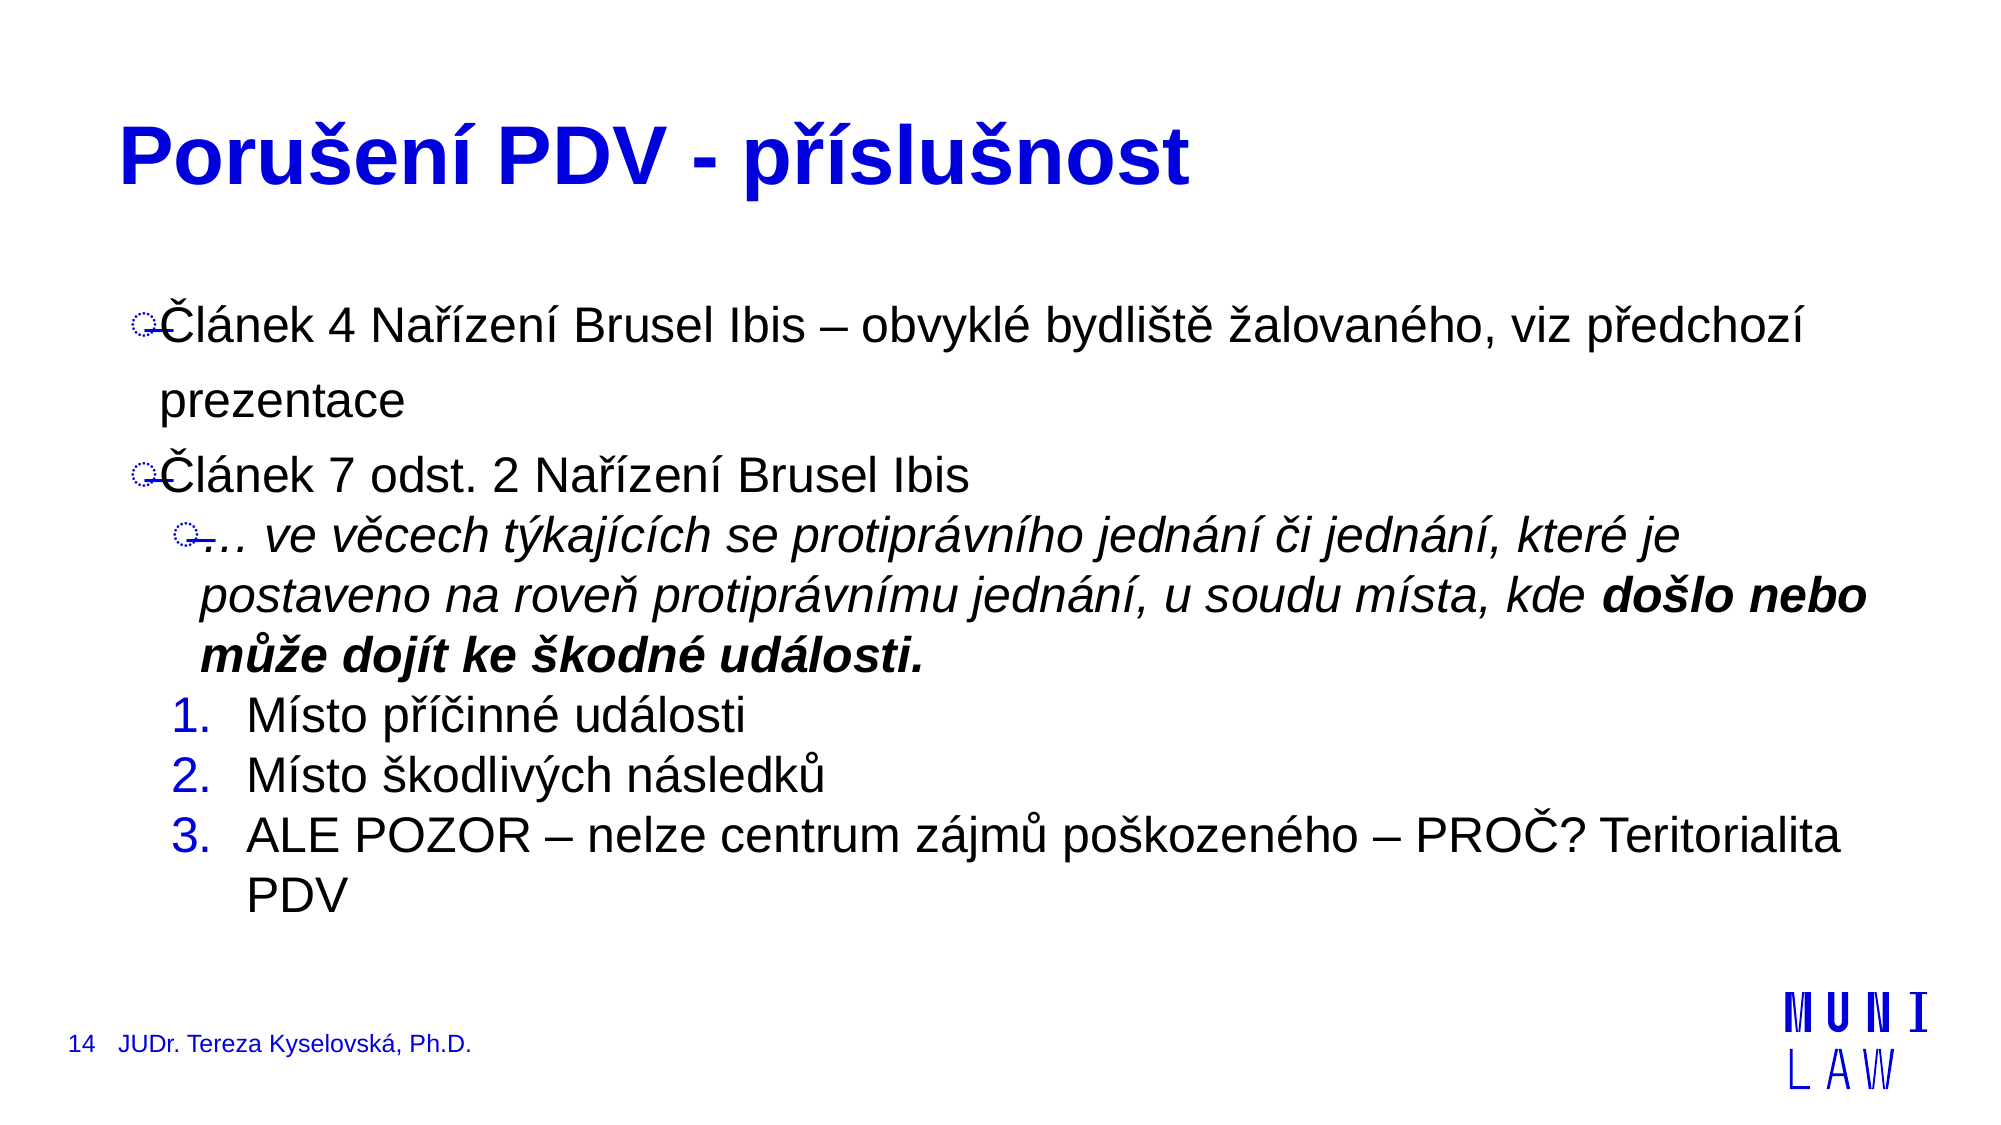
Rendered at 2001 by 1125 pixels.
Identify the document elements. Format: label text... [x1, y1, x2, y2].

footer JUDr. Tereza Kyselovská, Ph.D. [118, 1021, 1418, 1063]
list Článek 4 Nařízení Brusel Ibis – obvyklé bydliště žalovaného, viz předchozí prezentace Článek 7 odst. 2 Nařízení Brusel Ibis … ve věcech týkajících se protiprávního jednání či jednání, které je postaveno na roveň protiprávnímu jednání, u soudu místa, kde došlo nebo může dojít ke škodné události. Místo příčinné události Místo škodlivých následků ALE POZOR – nelze centrum zájmů poškozeného – PROČ? Teritorialita PDV [118, 277, 1883, 957]
title Porušení PDV - příslušnost [118, 118, 1883, 193]
slide_number 14 [67, 1021, 110, 1063]
